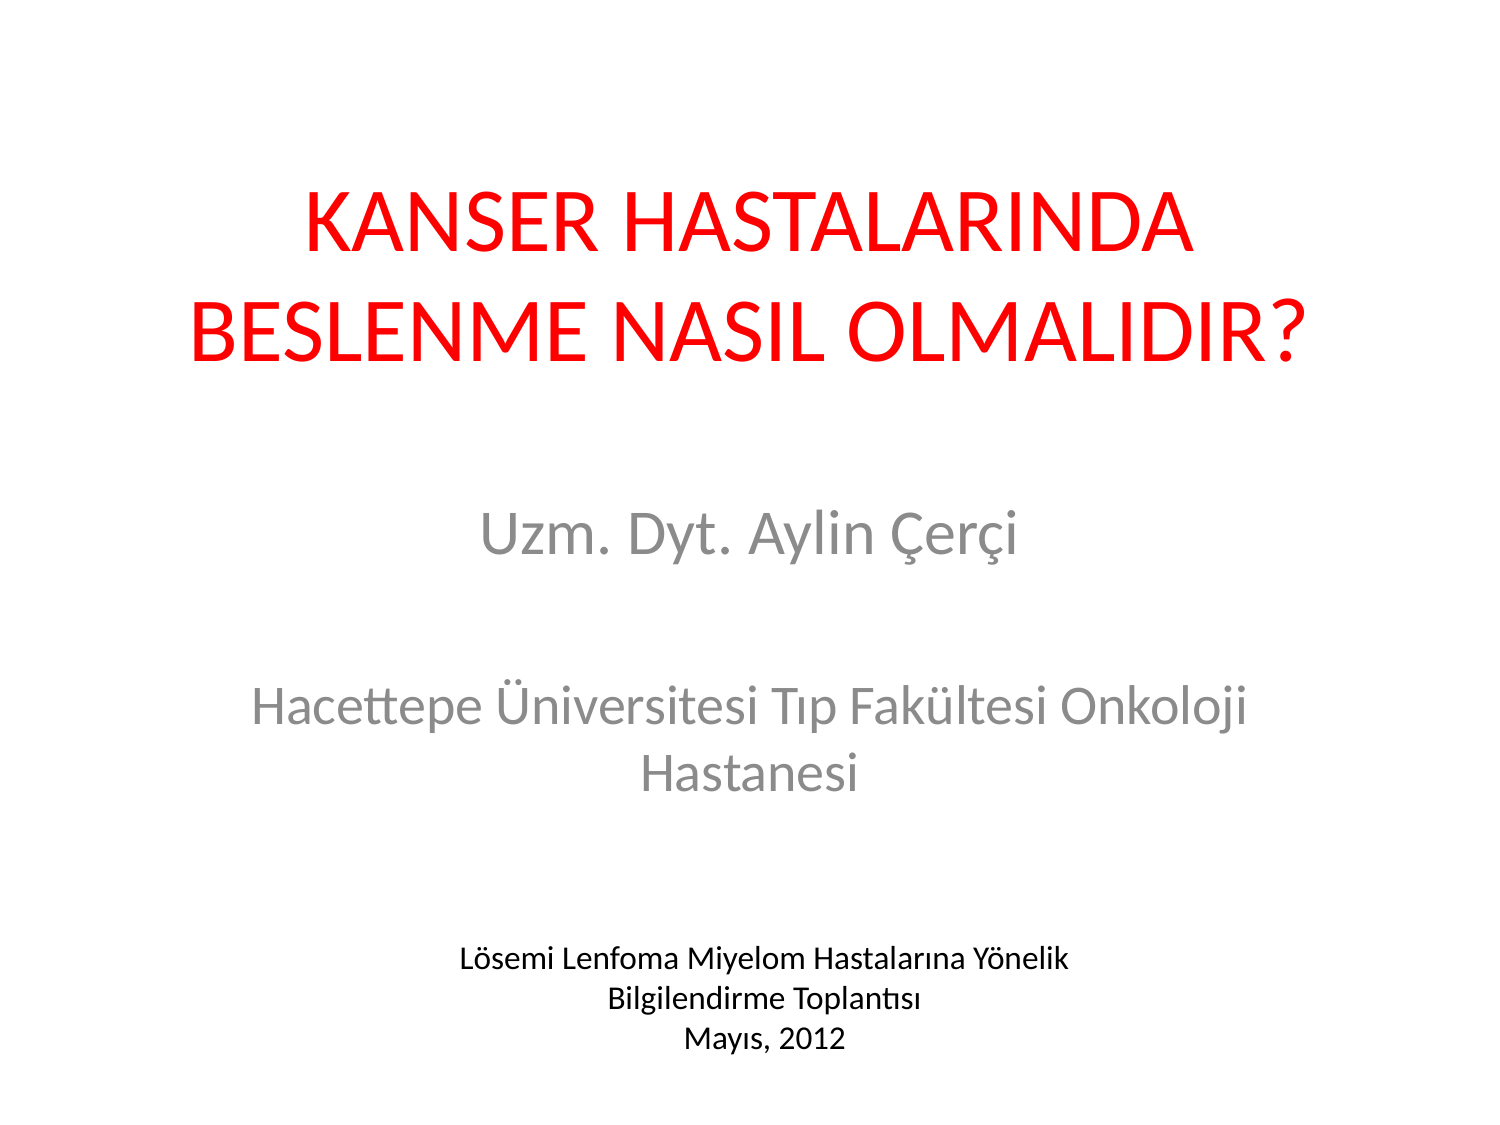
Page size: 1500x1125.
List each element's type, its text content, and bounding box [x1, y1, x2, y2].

subtitle Uzm. Dyt. Aylin Çerçi Hacettepe Üniversitesi Tıp Fakültesi Onkoloji Hastanesi [225, 483, 1275, 811]
text_box Lösemi Lenfoma Miyelom Hastalarına Yönelik Bilgilendirme Toplantısı Mayıs, 2012 [389, 928, 1140, 1064]
title KANSER HASTALARINDA BESLENME NASIL OLMALIDIR? [112, 149, 1388, 391]
